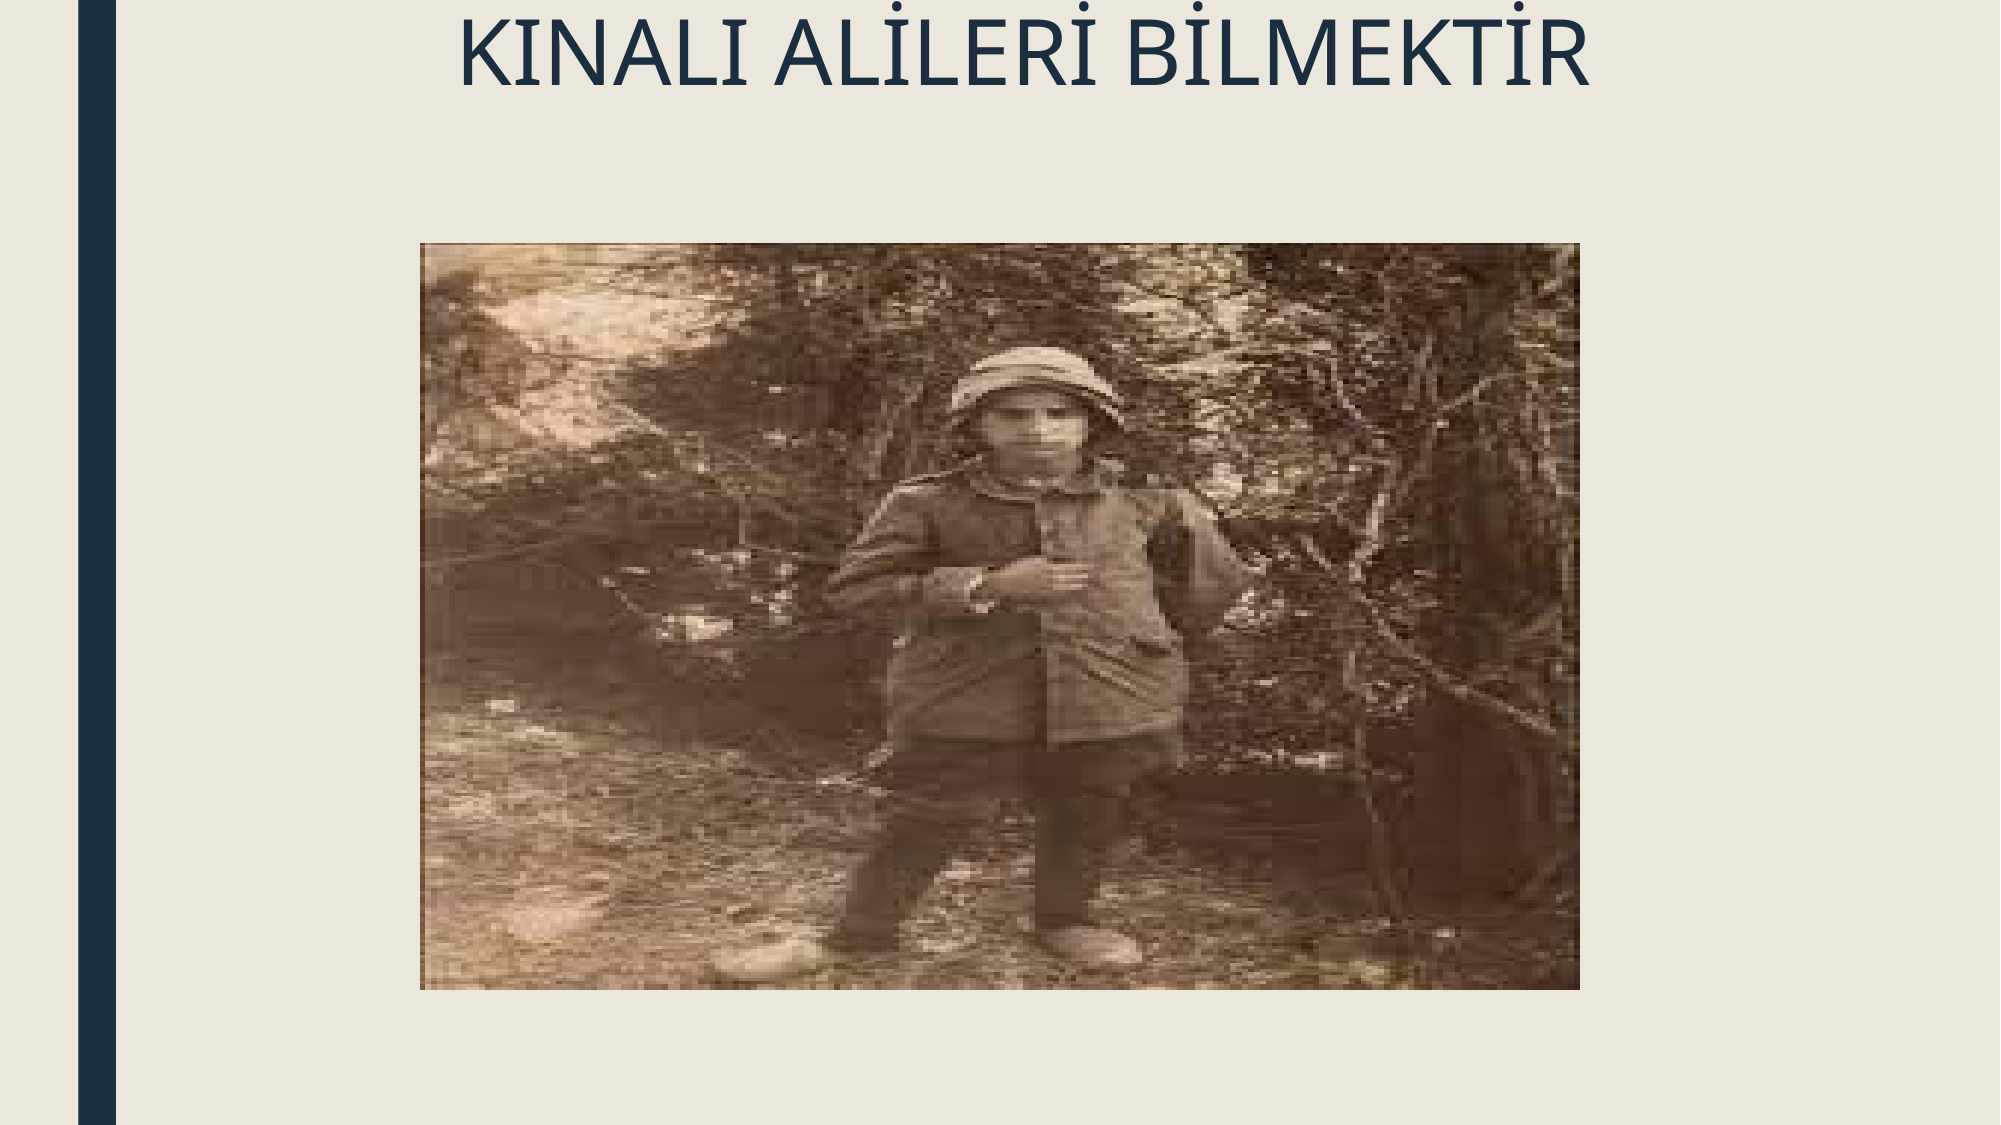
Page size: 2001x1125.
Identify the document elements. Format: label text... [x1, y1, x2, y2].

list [420, 243, 1580, 990]
title KINALI ALİLERİ BİLMEKTİR [227, 0, 1803, 244]
